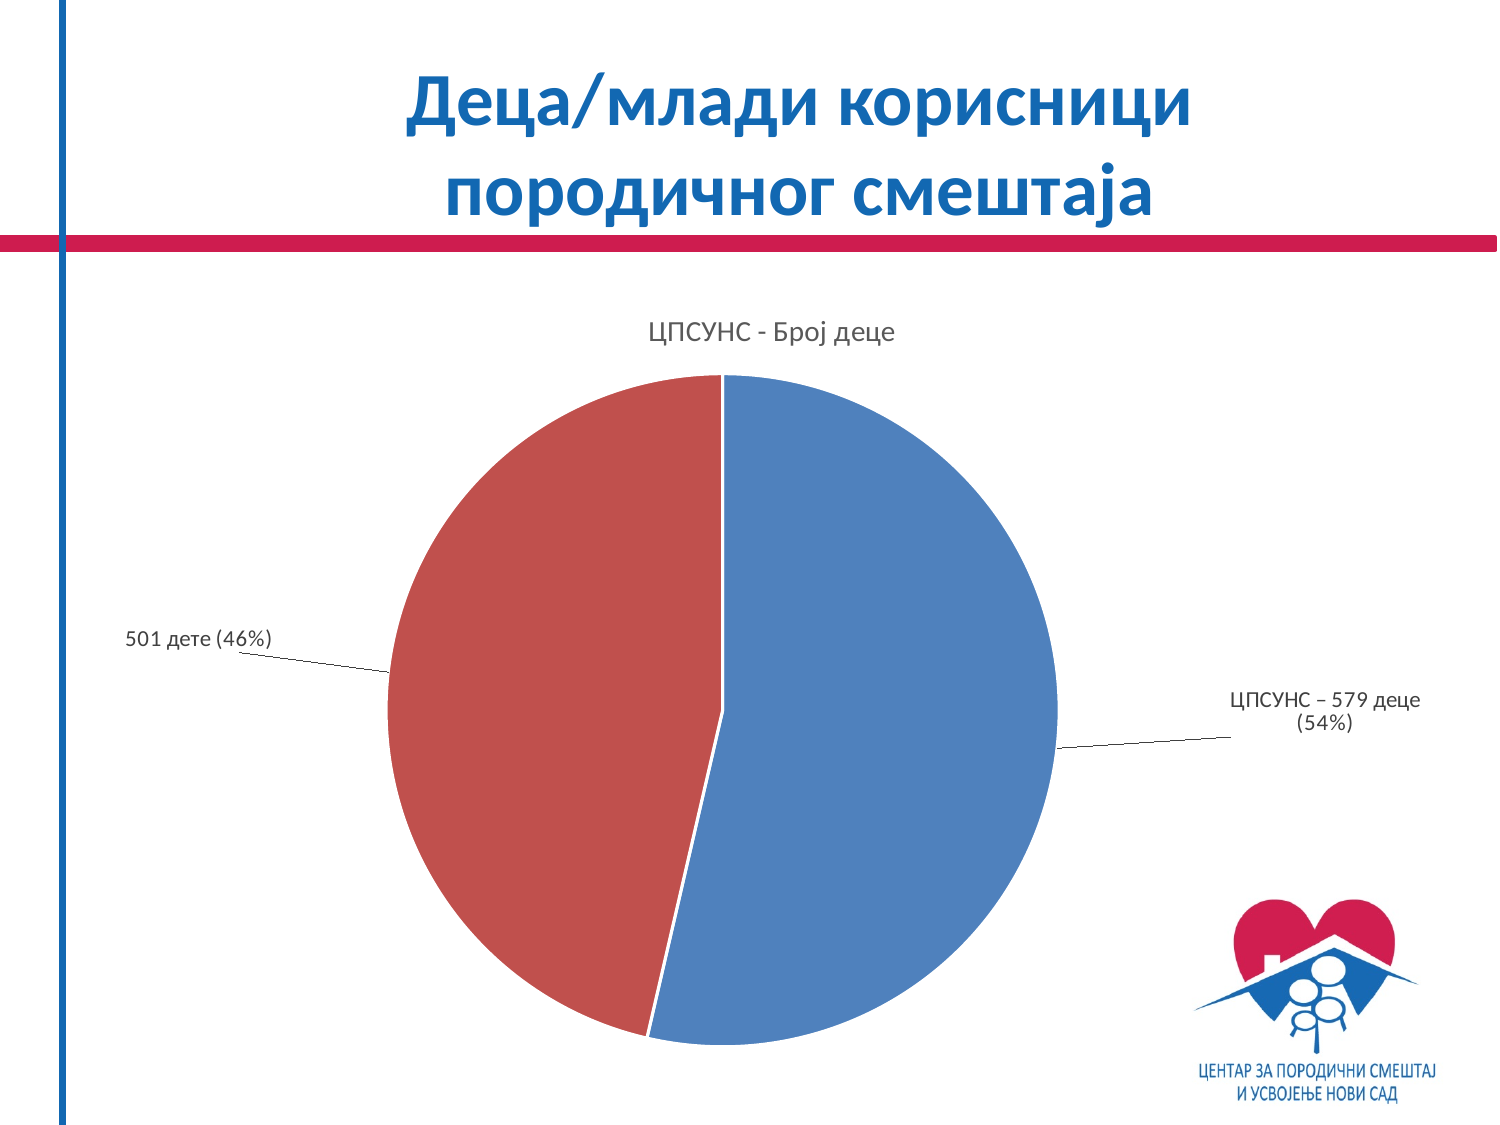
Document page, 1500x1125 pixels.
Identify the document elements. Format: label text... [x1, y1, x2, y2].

title Деца/млади корисници породичног смештаја [125, 50, 1475, 230]
picture [1126, 876, 1500, 1125]
chart [124, 287, 1426, 1063]
